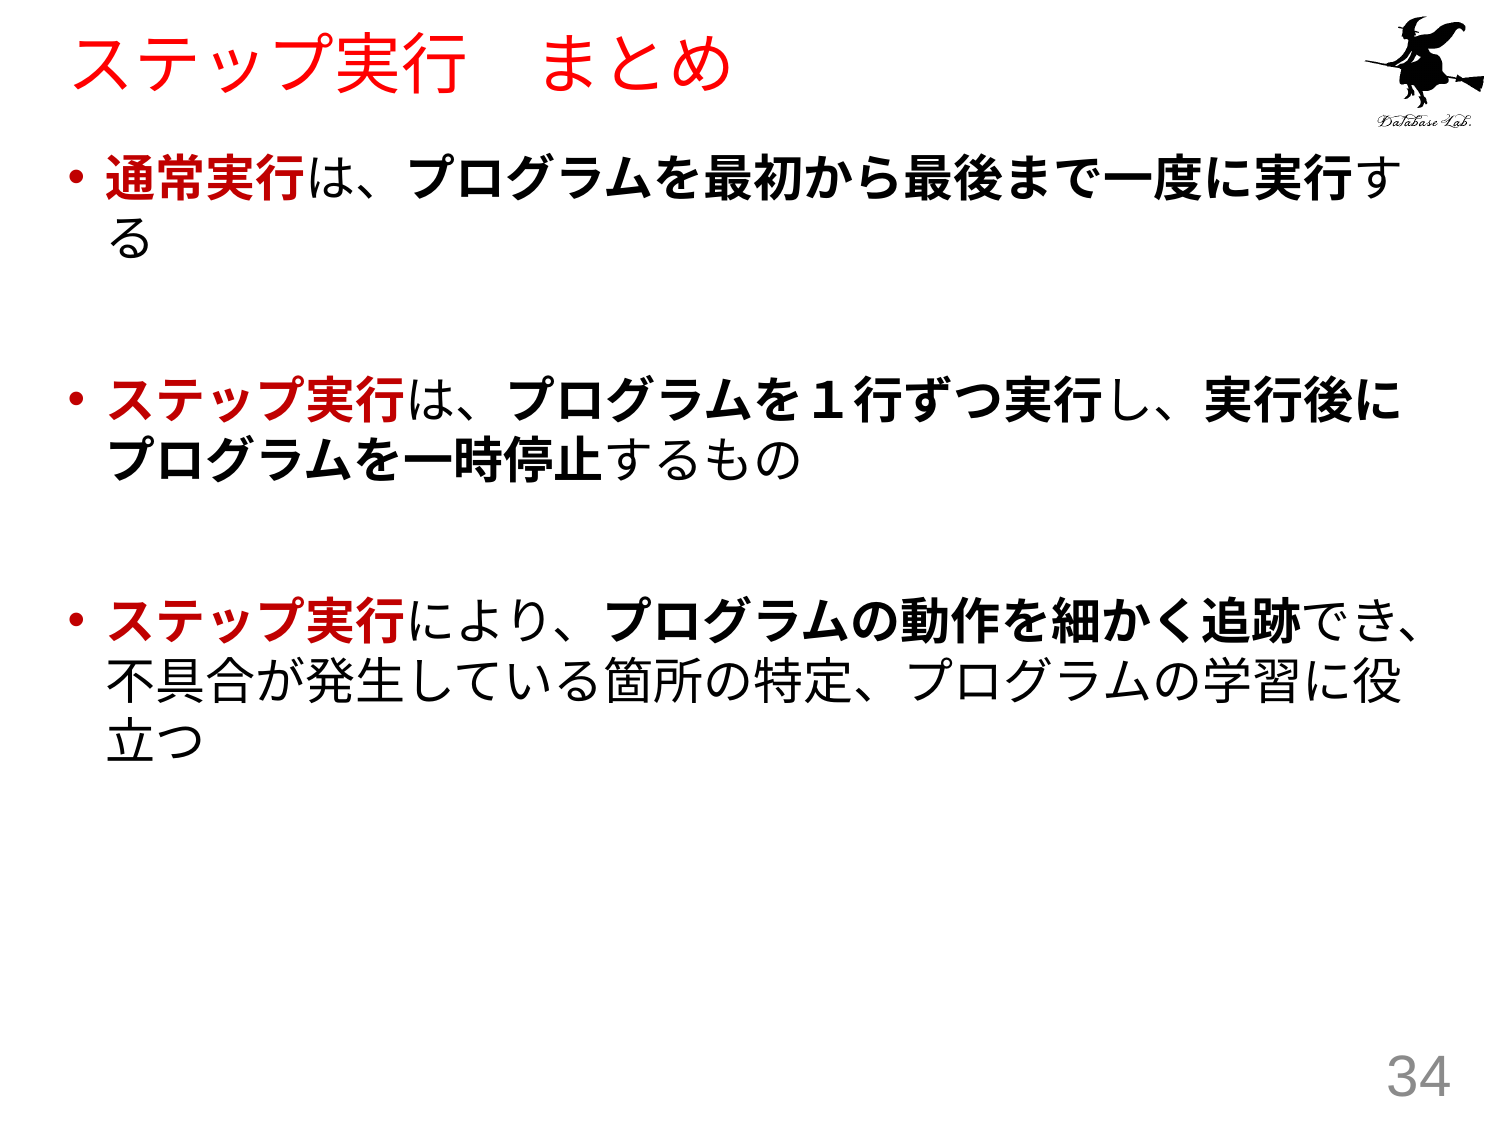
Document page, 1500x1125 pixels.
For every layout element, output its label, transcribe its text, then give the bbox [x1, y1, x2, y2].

list 通常実行は、プログラムを最初から最後まで一度に実行する ステップ実行は、プログラムを１行ずつ実行し、実行後にプログラムを一時停止するもの ステップ実行により、プログラムの動作を細かく追跡でき、不具合が発生している箇所の特定、プログラムの学習に役立つ [52, 138, 1441, 1097]
slide_number 34 [1129, 1042, 1467, 1103]
title ステップ実行 まとめ [52, 28, 1441, 106]
picture [1362, 14, 1486, 130]
